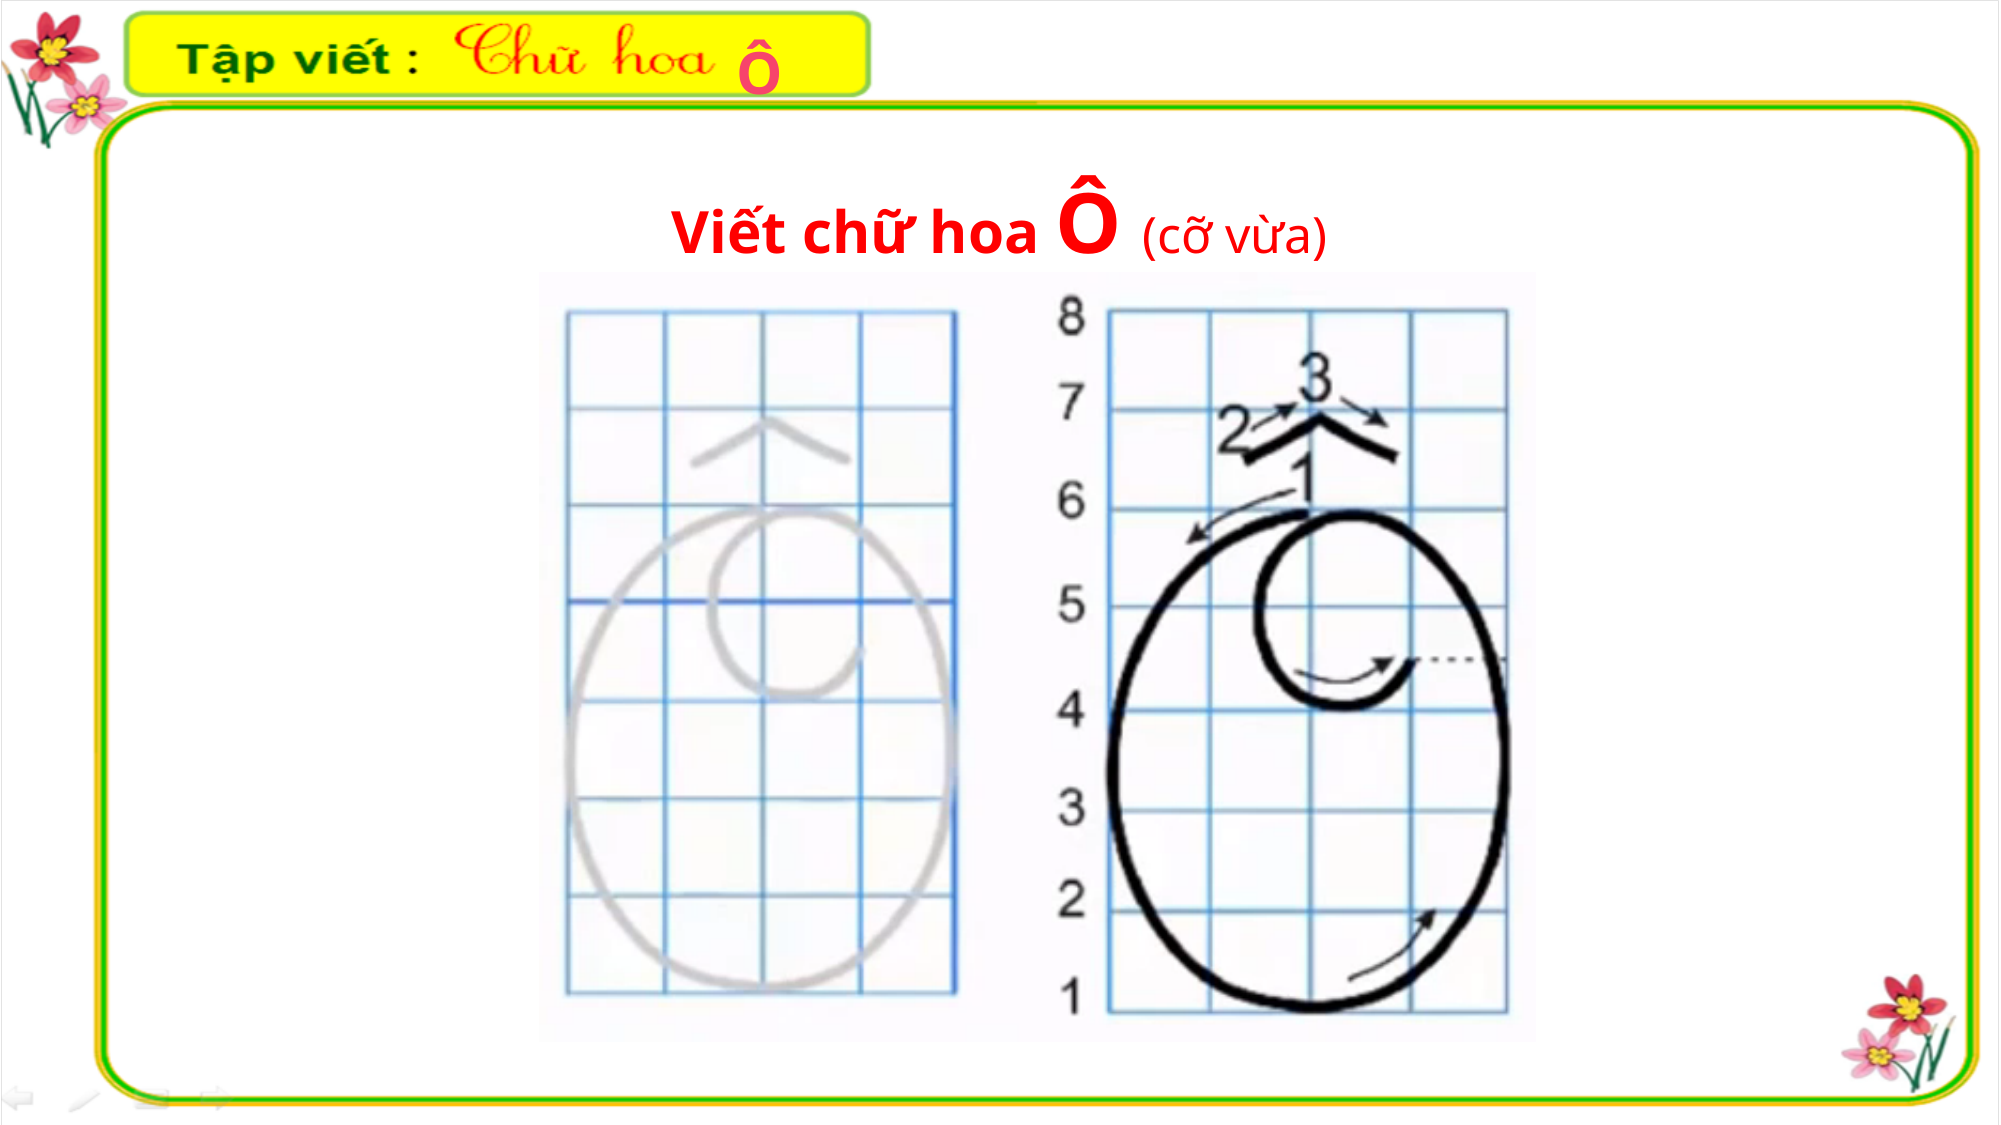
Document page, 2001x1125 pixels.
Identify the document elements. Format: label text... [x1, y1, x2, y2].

text_box Ô [721, 28, 839, 114]
picture [0, 0, 2000, 1125]
text_box Viết chữ hoa Ô (cỡ vừa) [511, 113, 1489, 278]
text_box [538, 271, 1537, 1043]
